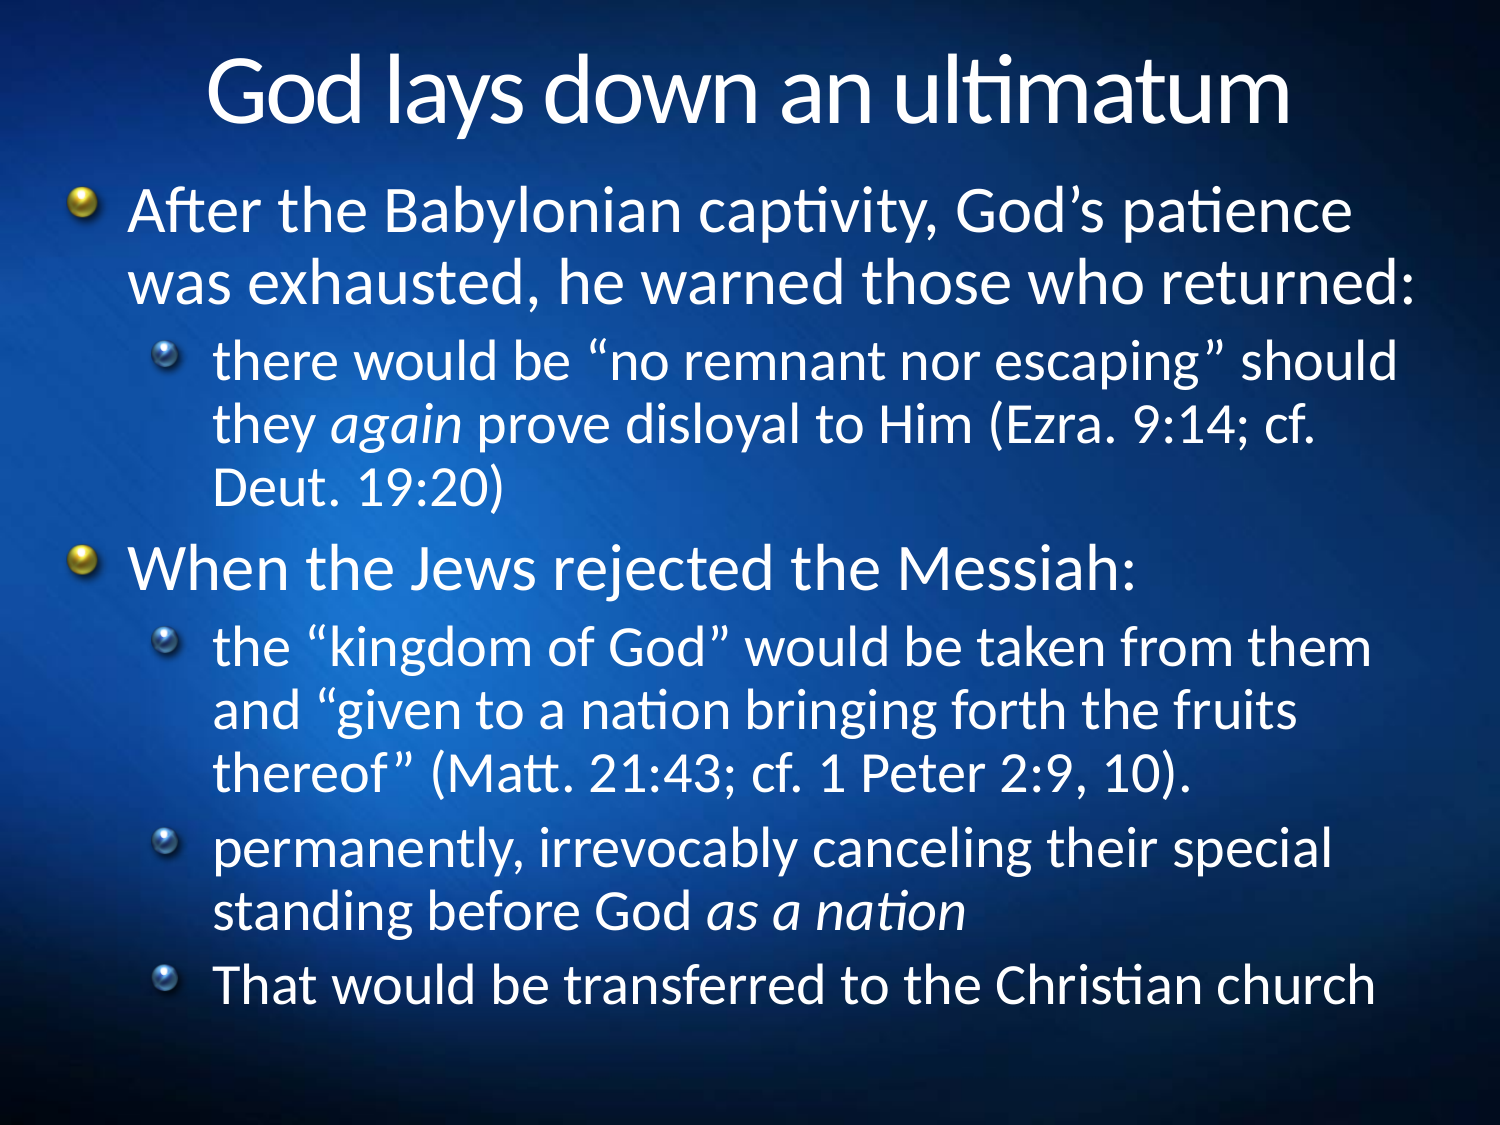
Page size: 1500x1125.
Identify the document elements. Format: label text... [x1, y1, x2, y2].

title God lays down an ultimatum [62, 37, 1438, 147]
picture [0, 0, 1500, 1125]
list After the Babylonian captivity, God’s patience was exhausted, he warned those who returned: there would be “no remnant nor escaping” should they again prove disloyal to Him (Ezra. 9:14; cf. Deut. 19:20) When the Jews rejected the Messiah: the “kingdom of God” would be taken from them and “given to a nation bringing forth the fruits thereof” (Matt. 21:43; cf. 1 Peter 2:9, 10). permanently, irrevocably canceling their special standing before God as a nation That would be transferred to the Christian church [62, 174, 1438, 1039]
